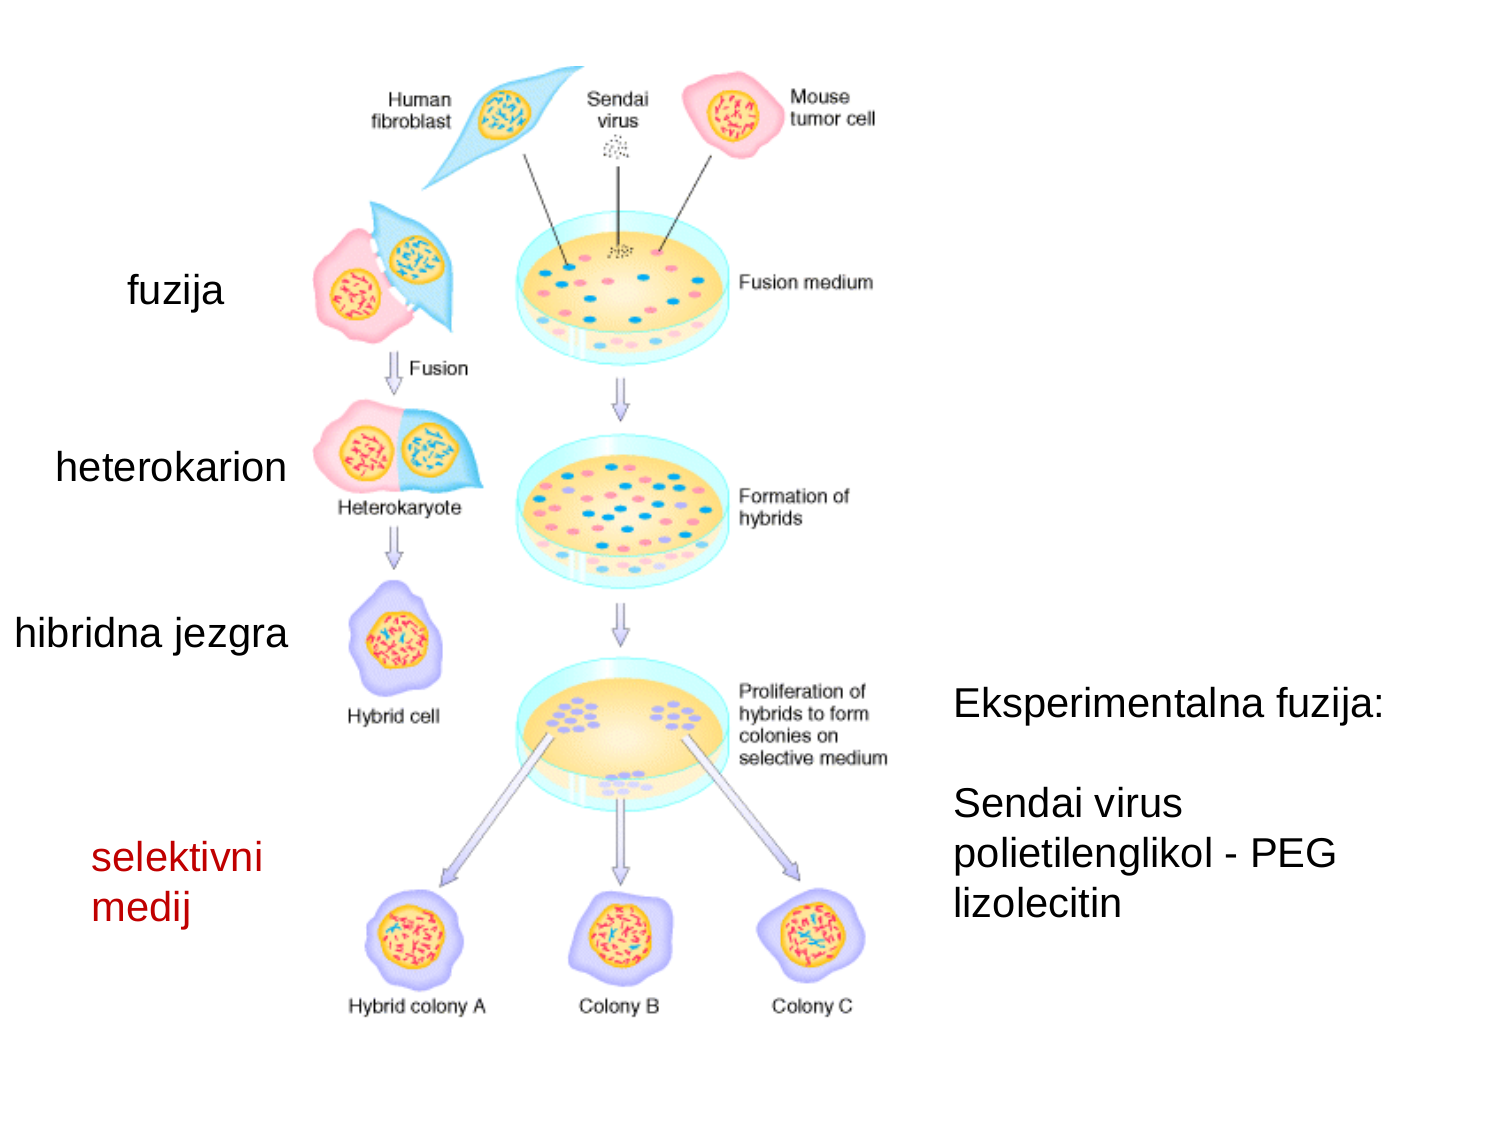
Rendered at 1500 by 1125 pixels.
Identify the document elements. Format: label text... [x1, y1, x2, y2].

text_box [312, 66, 890, 1020]
text_box heterokarion [41, 432, 304, 498]
text_box fuzija [112, 255, 240, 321]
text_box Eksperimentalna fuzija: Sendai virus polietilenglikol - PEG lizolecitin [938, 668, 1401, 934]
text_box selektivni medij [76, 822, 279, 938]
text_box hibridna jezgra [0, 597, 304, 663]
